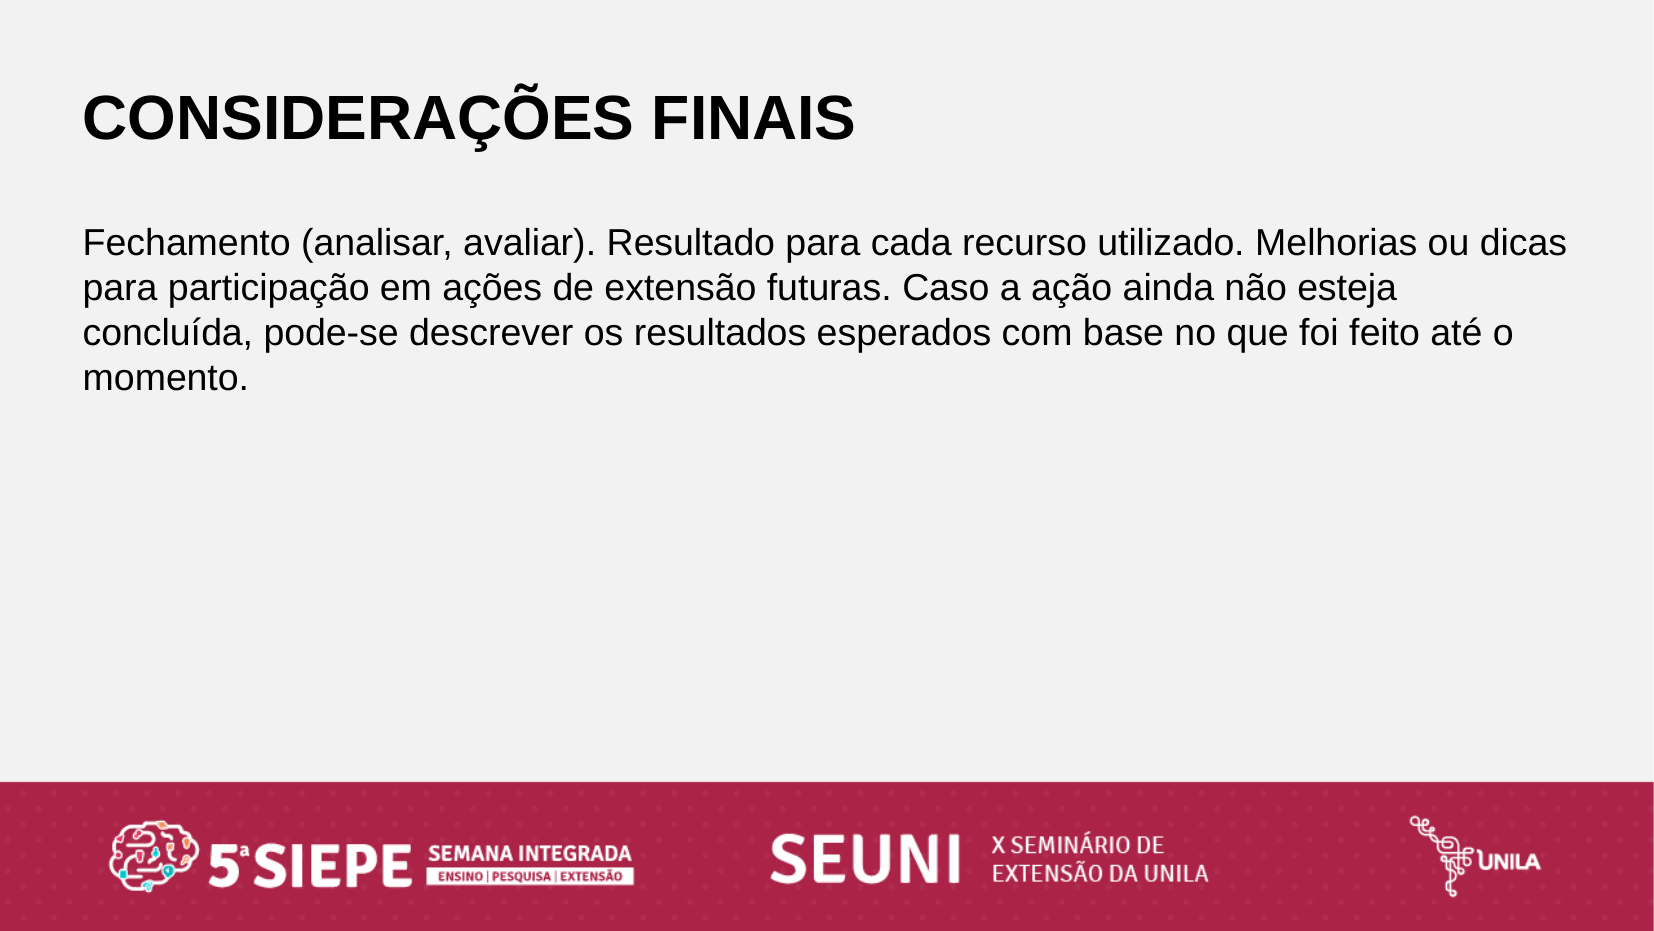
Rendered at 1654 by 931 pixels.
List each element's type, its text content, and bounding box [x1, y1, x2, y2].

text_box CONSIDERAÇÕES FINAIS [82, 37, 1571, 193]
picture [0, 0, 1654, 931]
text_box Fechamento (analisar, avaliar). Resultado para cada recurso utilizado. Melhorias ou dicas para participação em ações de extensão futuras. Caso a ação ainda não esteja concluída, pode-se descrever os resultados esperados com base no que foi feito até o momento. [82, 217, 1571, 757]
